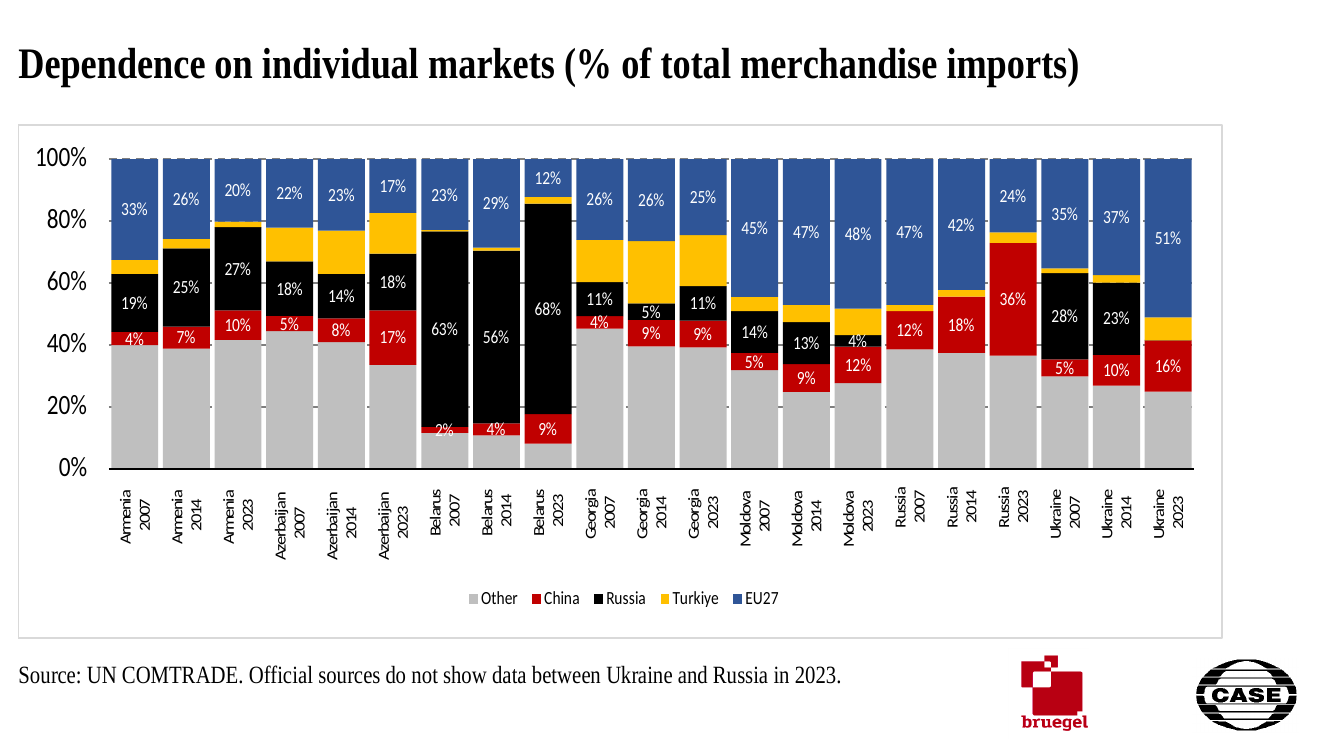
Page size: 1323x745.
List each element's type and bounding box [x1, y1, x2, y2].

picture [1008, 648, 1089, 739]
picture [1192, 658, 1299, 733]
text_box [18, 19, 1224, 708]
